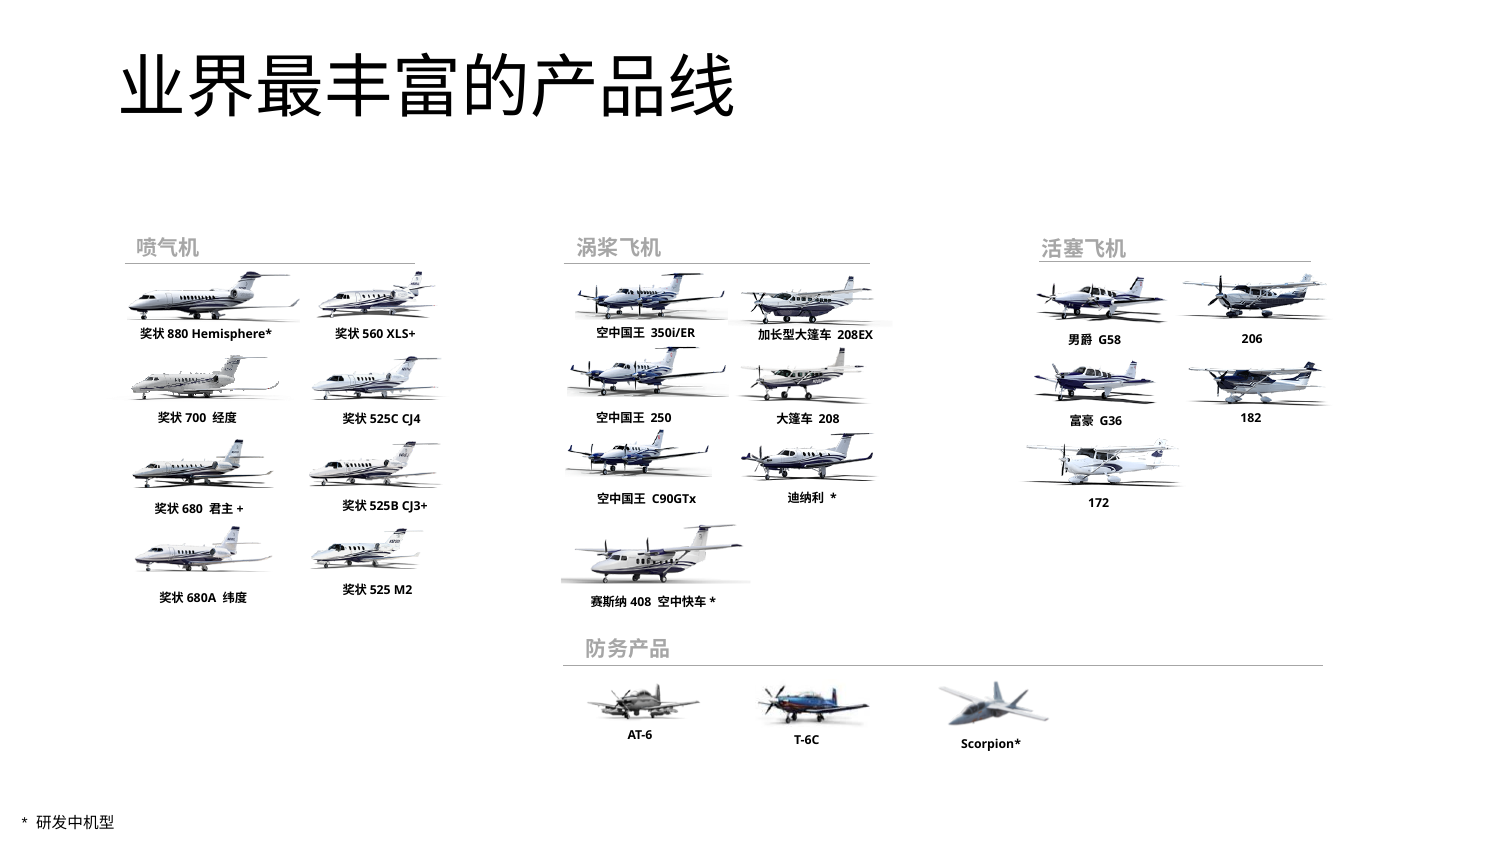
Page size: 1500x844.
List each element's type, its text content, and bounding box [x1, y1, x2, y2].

picture [574, 272, 893, 329]
text_box 206 [1226, 323, 1278, 354]
text_box 奖状525B CJ3+ [327, 491, 443, 521]
text_box 防务产品 [570, 627, 686, 665]
text_box Scorpion* [946, 740, 1036, 759]
text_box 奖状680 君主+ [139, 493, 259, 523]
text_box 加长型大篷车 208EX [743, 329, 889, 347]
title 业界最丰富的产品线 [103, 44, 1397, 208]
picture [927, 670, 1061, 746]
text_box 奖状560 XLS+ [320, 319, 431, 349]
picture [296, 441, 456, 488]
text_box 富豪 G36 [1054, 408, 1141, 435]
text_box T-6C [779, 732, 838, 755]
text_box 空中国王 C90GTx [582, 484, 711, 514]
text_box AT-6 [612, 726, 671, 750]
picture [286, 528, 445, 570]
text_box 182 [1225, 406, 1277, 433]
picture [736, 430, 884, 481]
picture [565, 429, 713, 477]
picture [1183, 361, 1335, 406]
picture [567, 345, 889, 404]
text_box 奖状525C CJ4 [327, 403, 436, 433]
text_box 活塞飞机 [1026, 227, 1142, 263]
text_box 172 [1071, 487, 1127, 518]
picture [1024, 353, 1173, 408]
text_box * 研发中机型 [20, 811, 158, 832]
text_box 奖状525 M2 [327, 575, 428, 605]
text_box 奖状680A 纬度 [144, 582, 262, 613]
picture [1018, 263, 1335, 329]
text_box 大篷车 208 [761, 404, 855, 430]
text_box 涡桨飞机 [561, 227, 677, 268]
text_box 空中国王 350i/ER [581, 320, 714, 345]
text_box 男爵 G58 [1053, 329, 1139, 353]
picture [296, 356, 463, 400]
picture [123, 526, 283, 572]
text_box 迪纳利 * [772, 482, 858, 513]
picture [127, 268, 456, 323]
text_box 喷气机 [121, 227, 215, 268]
picture [103, 334, 294, 488]
picture [1016, 438, 1188, 487]
picture [582, 677, 706, 726]
text_box 空中国王 250 [581, 402, 690, 429]
picture [560, 521, 751, 584]
picture [749, 679, 873, 732]
text_box 赛斯纳408 空中快车* [575, 586, 731, 617]
text_box 奖状880 Hemisphere* [125, 318, 288, 334]
